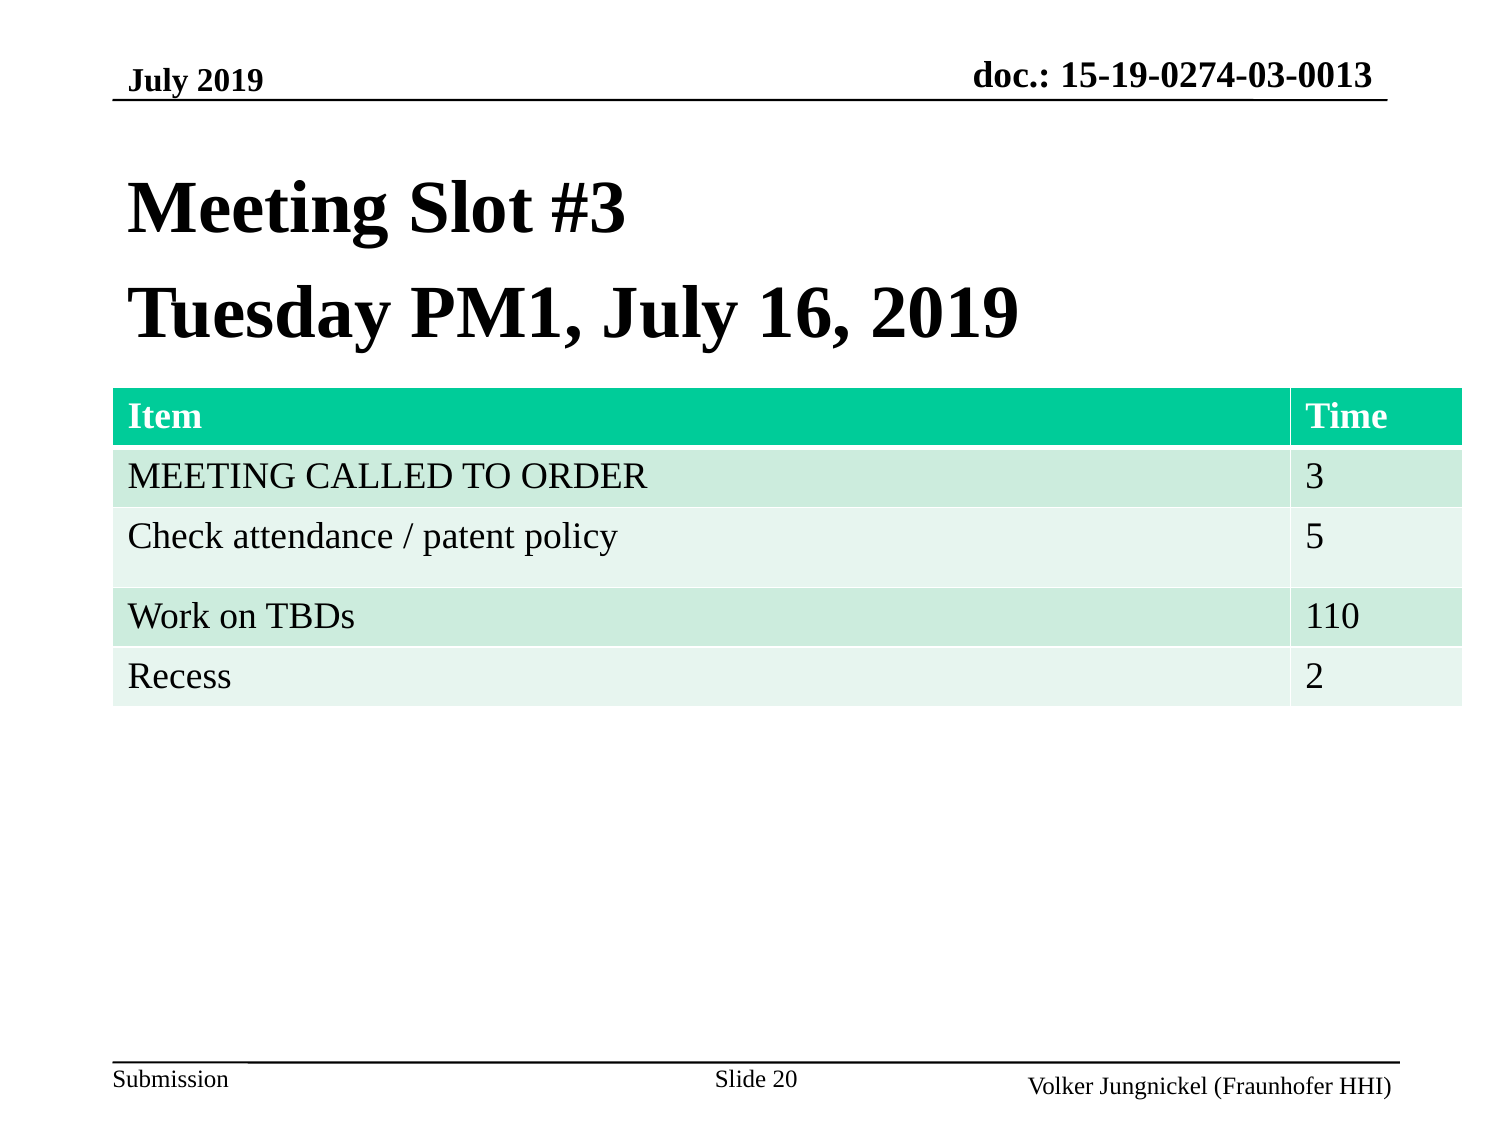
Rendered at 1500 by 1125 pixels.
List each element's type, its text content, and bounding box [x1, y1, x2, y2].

table_cell 2 [1291, 648, 1462, 706]
table_header Item [113, 388, 1290, 445]
text_box July 2019 [112, 50, 425, 147]
table_cell Work on TBDs [113, 588, 1290, 646]
table_cell 5 [1291, 508, 1462, 587]
table_header Time [1291, 388, 1462, 445]
table_cell MEETING CALLED TO ORDER [113, 450, 1290, 507]
slide_number Slide 20 [711, 1061, 801, 1093]
footer Volker Jungnickel (Fraunhofer HHI) [1012, 1062, 1439, 1100]
table_cell Check attendance / patent policy [113, 508, 1290, 587]
text_box Meeting Slot #3 Tuesday PM1, July 16, 2019 [112, 149, 1388, 387]
table_cell Recess [113, 648, 1290, 706]
table_cell 3 [1291, 450, 1462, 507]
table_cell 110 [1291, 588, 1462, 646]
